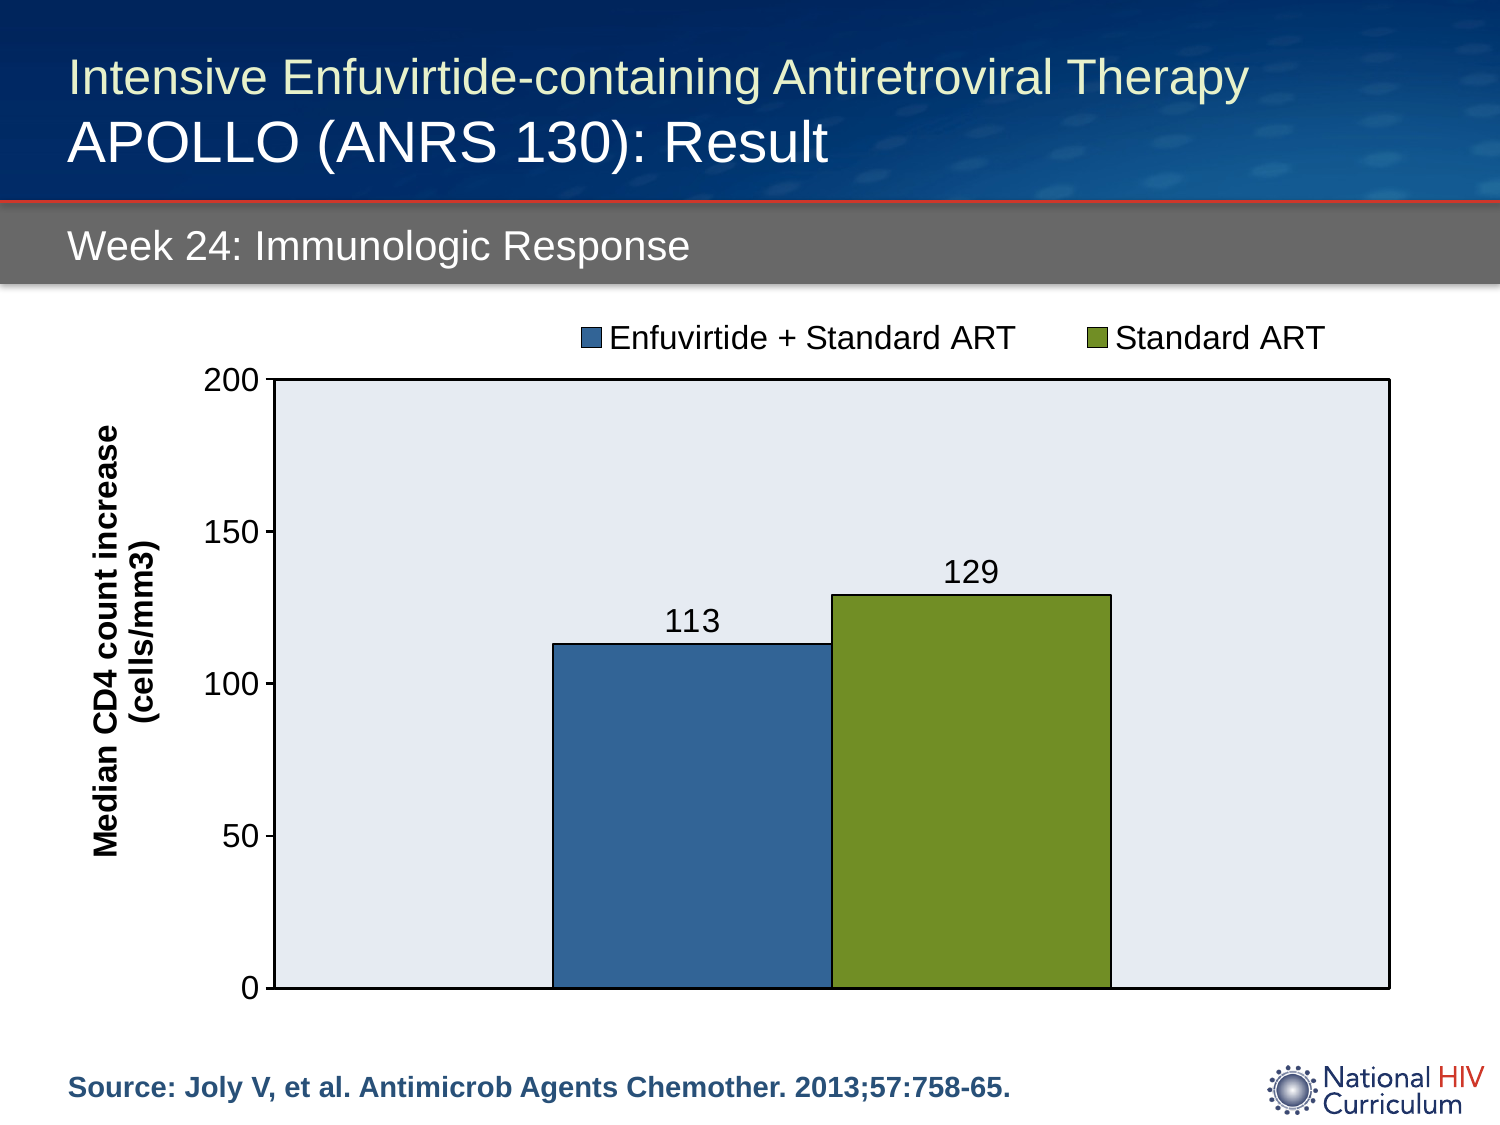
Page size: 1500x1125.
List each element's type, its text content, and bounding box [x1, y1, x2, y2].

list Source: Joly V, et al. Antimicrob Agents Chemother. 2013;57:758-65. [53, 1059, 1261, 1113]
title Intensive Enfuvirtide-containing Antiretroviral Therapy APOLLO (ANRS 130): Result [53, 19, 1447, 199]
list Week 24: Immunologic Response [52, 205, 1448, 281]
chart [74, 299, 1426, 1038]
picture [1267, 1065, 1318, 1115]
picture [0, 0, 1500, 200]
